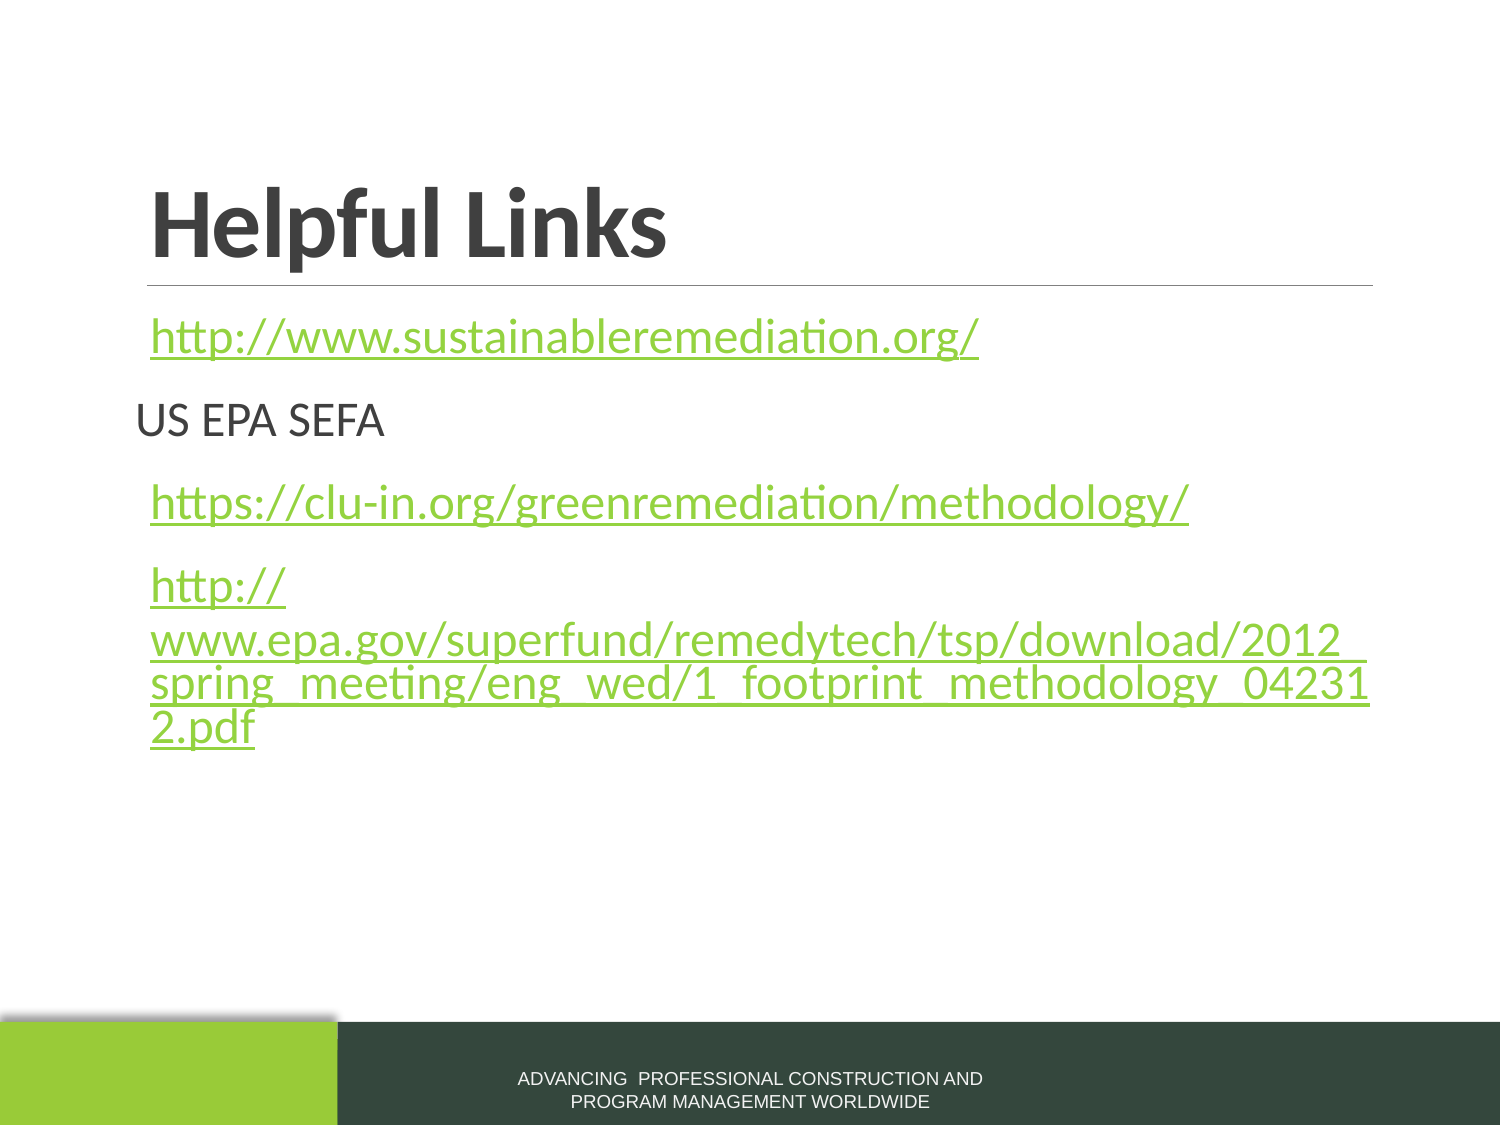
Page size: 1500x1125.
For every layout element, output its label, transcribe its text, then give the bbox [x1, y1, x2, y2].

list http://www.sustainableremediation.org/ US EPA SEFA https://clu-in.org/greenremediation/methodology/ http://www.epa.gov/superfund/remedytech/tsp/download/2012_spring_meeting/eng_wed/1_footprint_methodology_042312.pdf [135, 302, 1373, 963]
title Helpful Links [135, 47, 1373, 285]
footer Advancing Professional Construction and Program Management Worldwide [453, 1059, 1047, 1120]
